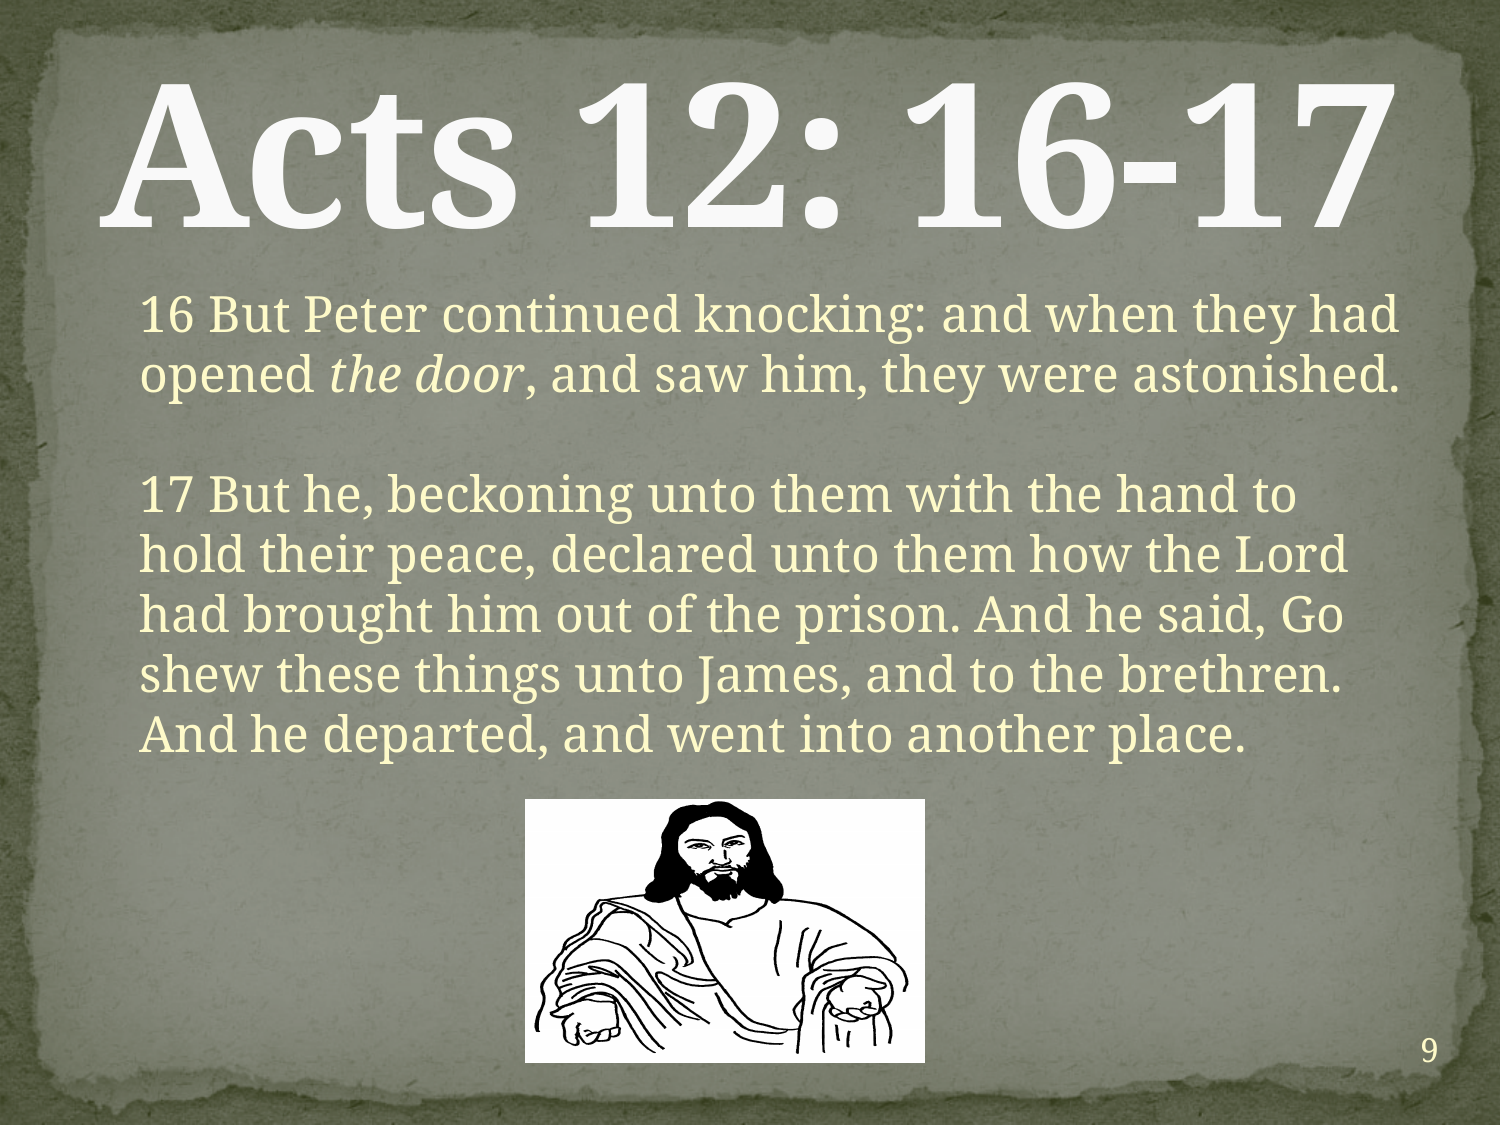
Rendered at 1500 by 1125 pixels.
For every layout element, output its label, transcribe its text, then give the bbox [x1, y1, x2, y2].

text_box 16 But Peter continued knocking: and when they had opened the door, and saw him, they were astonished. 17 But he, beckoning unto them with the hand to hold their peace, declared unto them how the Lord had brought him out of the prison. And he said, Go shew these things unto James, and to the brethren. And he departed, and went into another place. [125, 274, 1425, 815]
picture [525, 799, 925, 1063]
title Acts 12: 16-17 [74, 62, 1425, 275]
slide_number 9 [1379, 1014, 1480, 1089]
